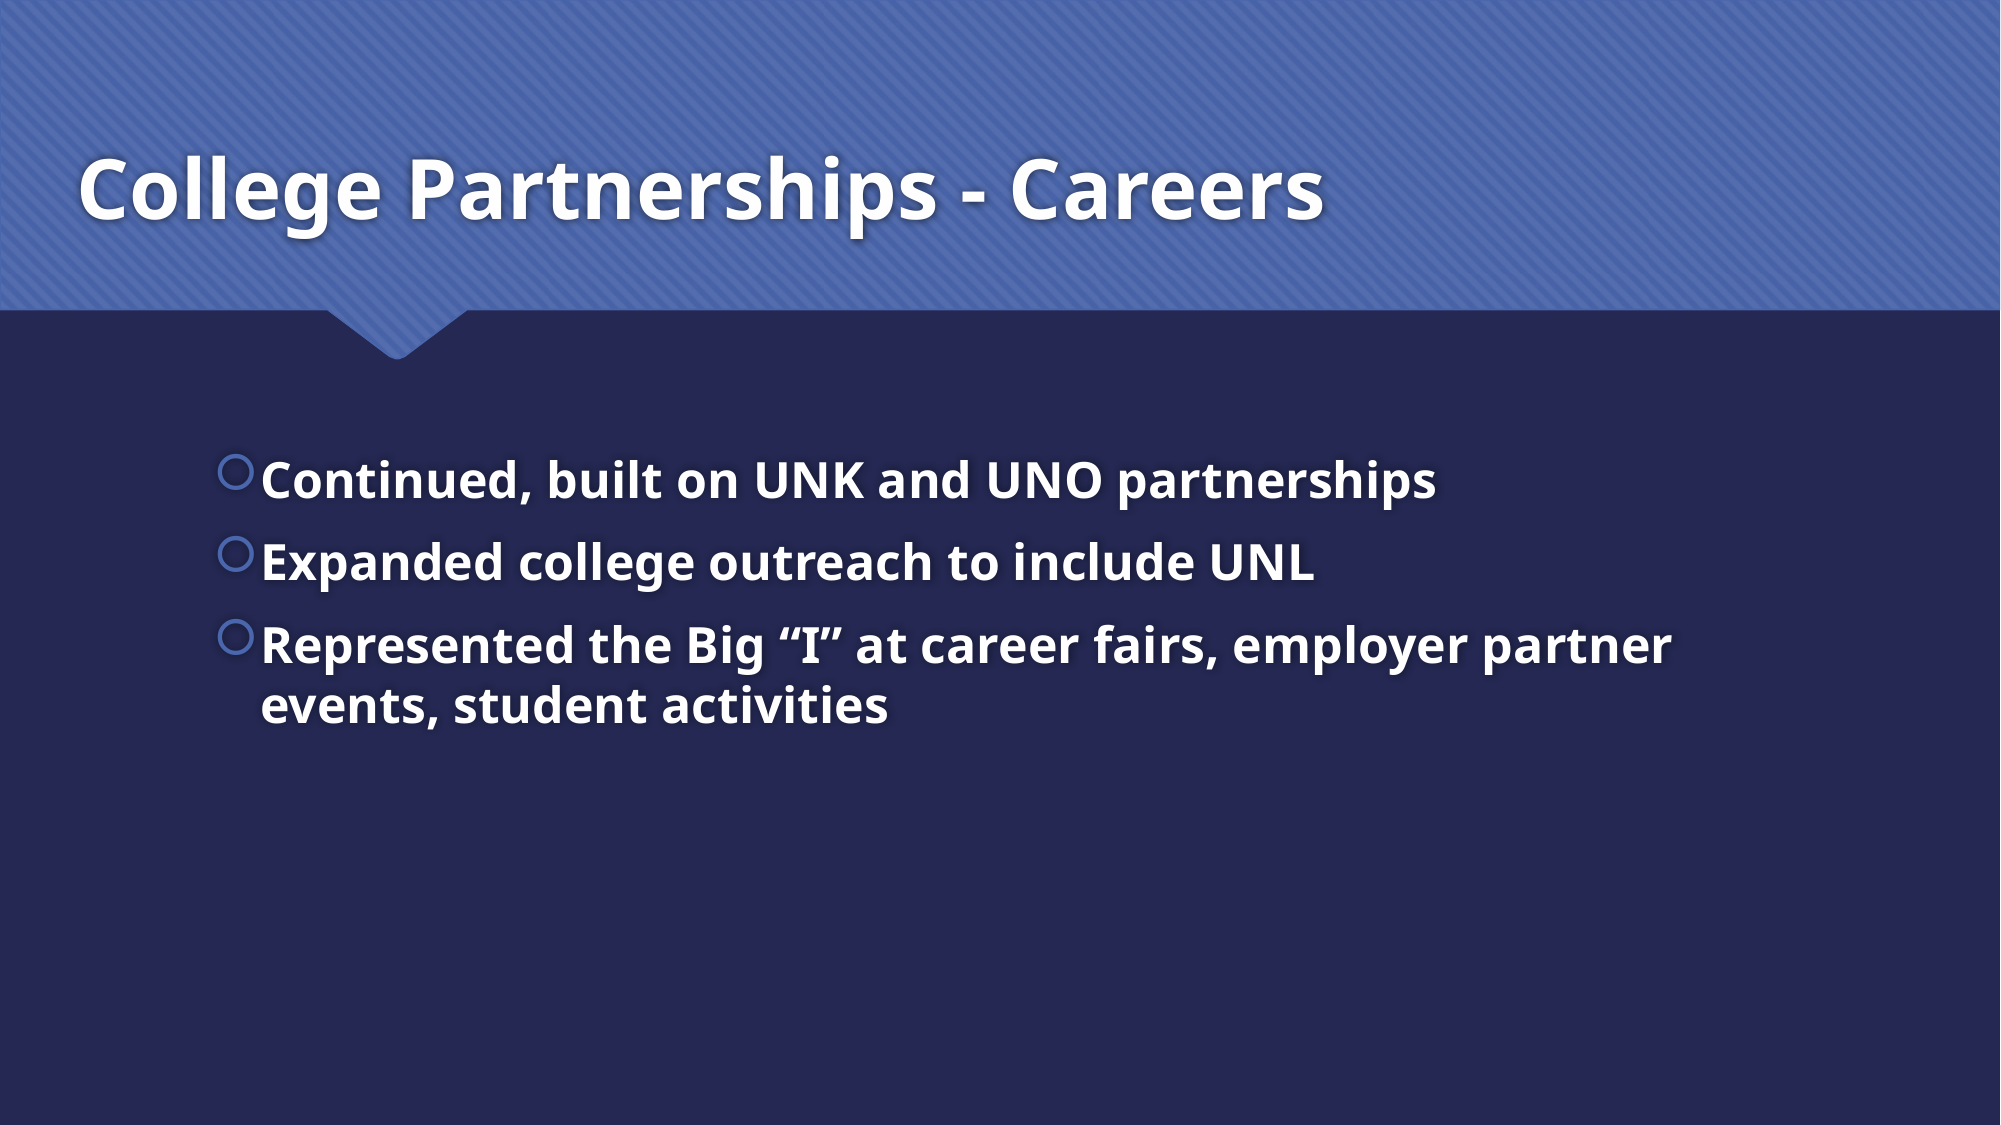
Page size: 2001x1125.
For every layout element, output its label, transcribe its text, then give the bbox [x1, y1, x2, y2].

list Continued, built on UNK and UNO partnerships Expanded college outreach to include UNL Represented the Big “I” at career fairs, employer partner events, student activities [123, 440, 1855, 1038]
title College Partnerships - Careers [61, 84, 1797, 244]
